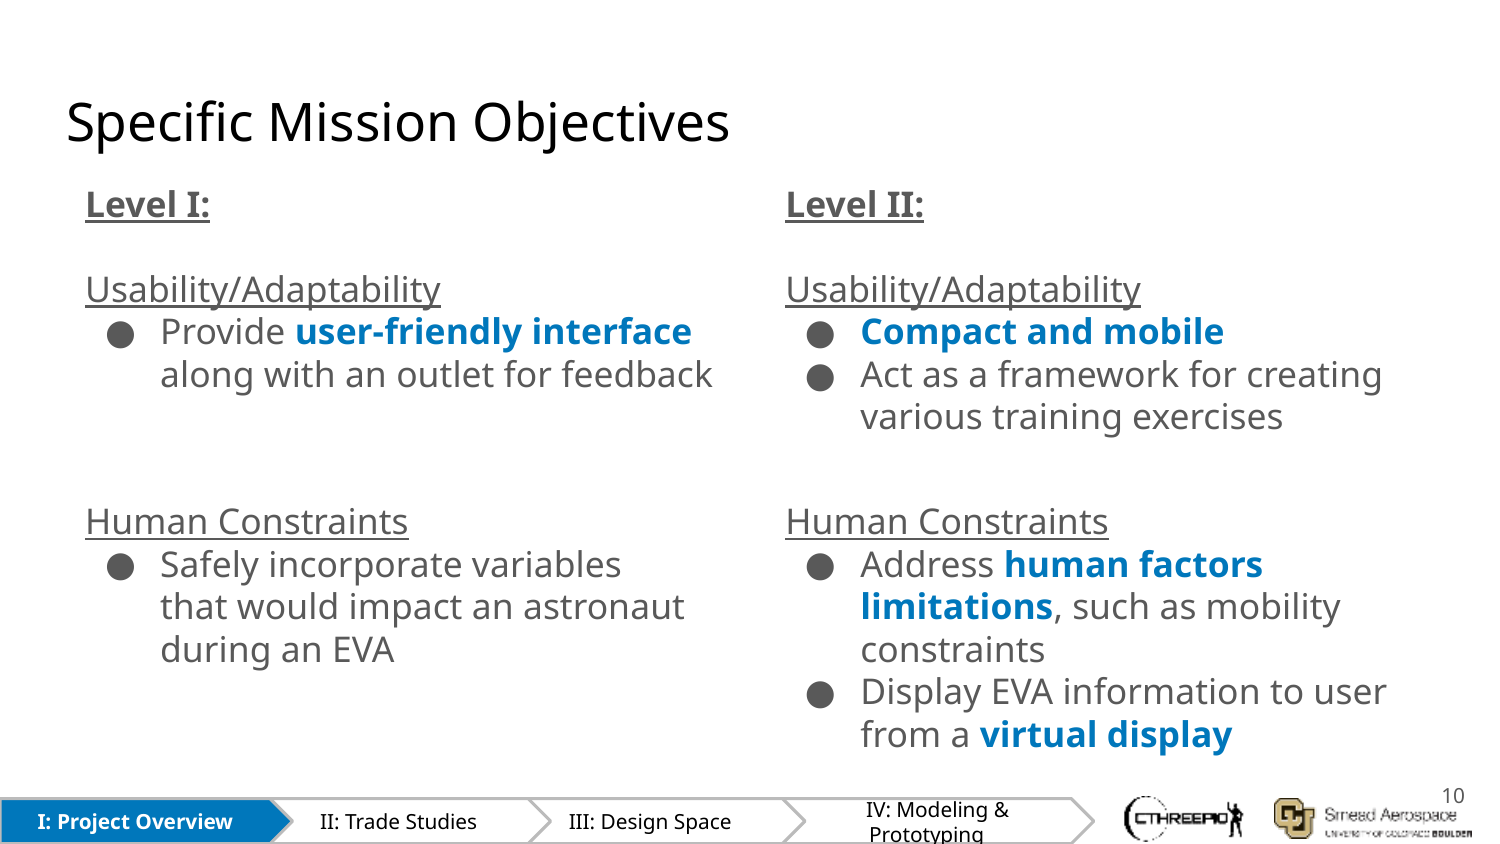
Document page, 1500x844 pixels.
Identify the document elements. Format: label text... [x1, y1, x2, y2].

slide_number 10 [1389, 764, 1480, 830]
picture [1123, 795, 1245, 842]
text_box Level I: Usability/Adaptability Provide user-friendly interface along with an outlet for feedback [70, 166, 765, 537]
text_box Level II: Usability/Adaptability Compact and mobile Act as a framework for creating various training exercises [770, 166, 1475, 495]
text_box IV: Modeling & Prototyping [783, 798, 1094, 844]
picture [1273, 798, 1472, 840]
text_box II: Trade Studies [271, 798, 551, 844]
title Specific Mission Objectives [51, 72, 1449, 167]
text_box Human Constraints Safely incorporate variables that would impact an astronaut during an EVA [70, 484, 712, 685]
text_box III: Design Space [529, 798, 805, 844]
text_box I: Project Overview [0, 798, 293, 844]
text_box Human Constraints Address human factors limitations, such as mobility constraints Display EVA information to user from a virtual display [770, 484, 1425, 770]
